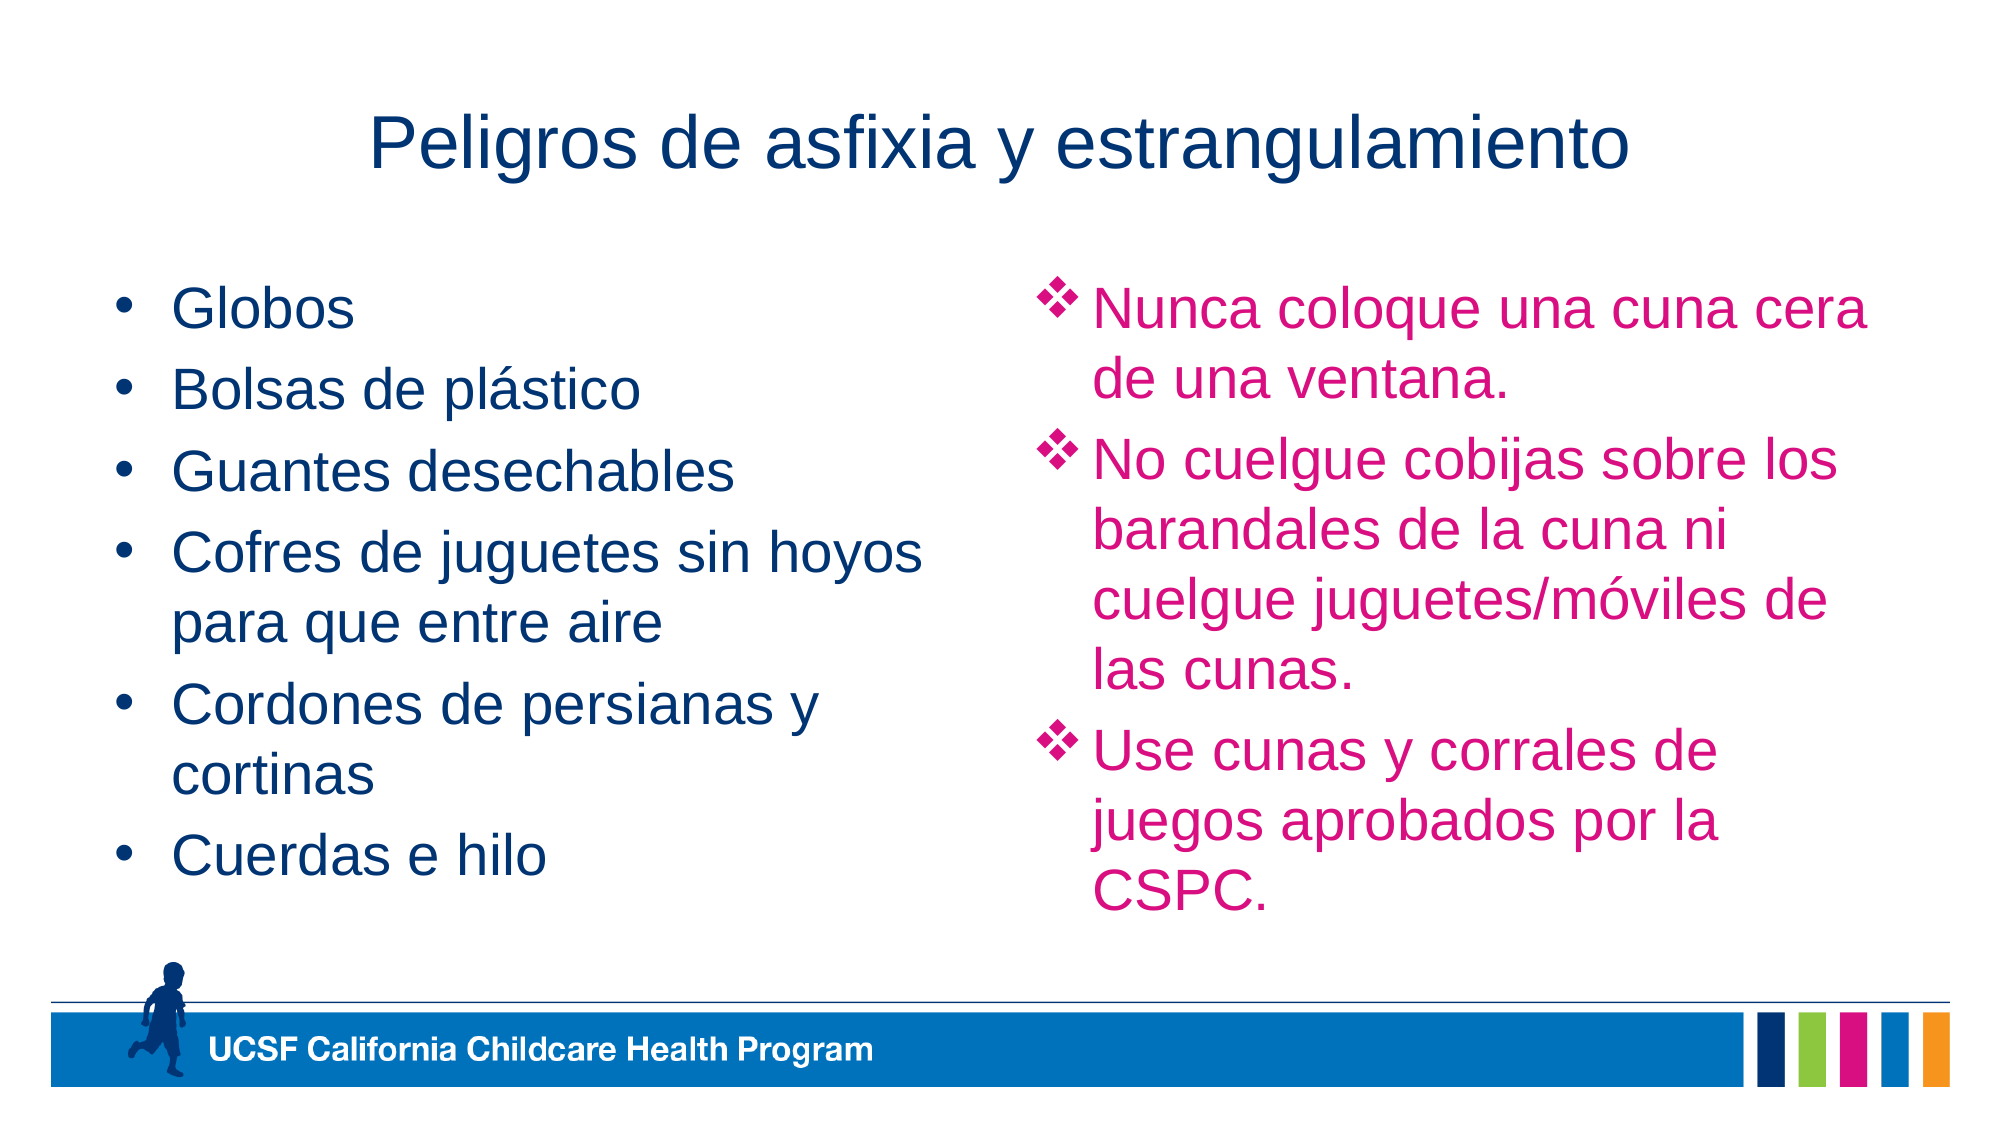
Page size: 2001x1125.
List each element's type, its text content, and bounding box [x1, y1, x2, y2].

list Nunca coloque una cuna cera de una ventana. No cuelgue cobijas sobre los barandales de la cuna ni cuelgue juguetes/móviles de las cunas. Use cunas y corrales de juegos aprobados por la CSPC. [1016, 262, 1900, 1005]
list Globos Bolsas de plástico Guantes desechables Cofres de juguetes sin hoyos para que entre aire Cordones de persianas y cortinas Cuerdas e hilo [99, 262, 984, 1005]
picture [51, 962, 1950, 1087]
title Peligros de asfixia y estrangulamiento [99, 45, 1900, 233]
